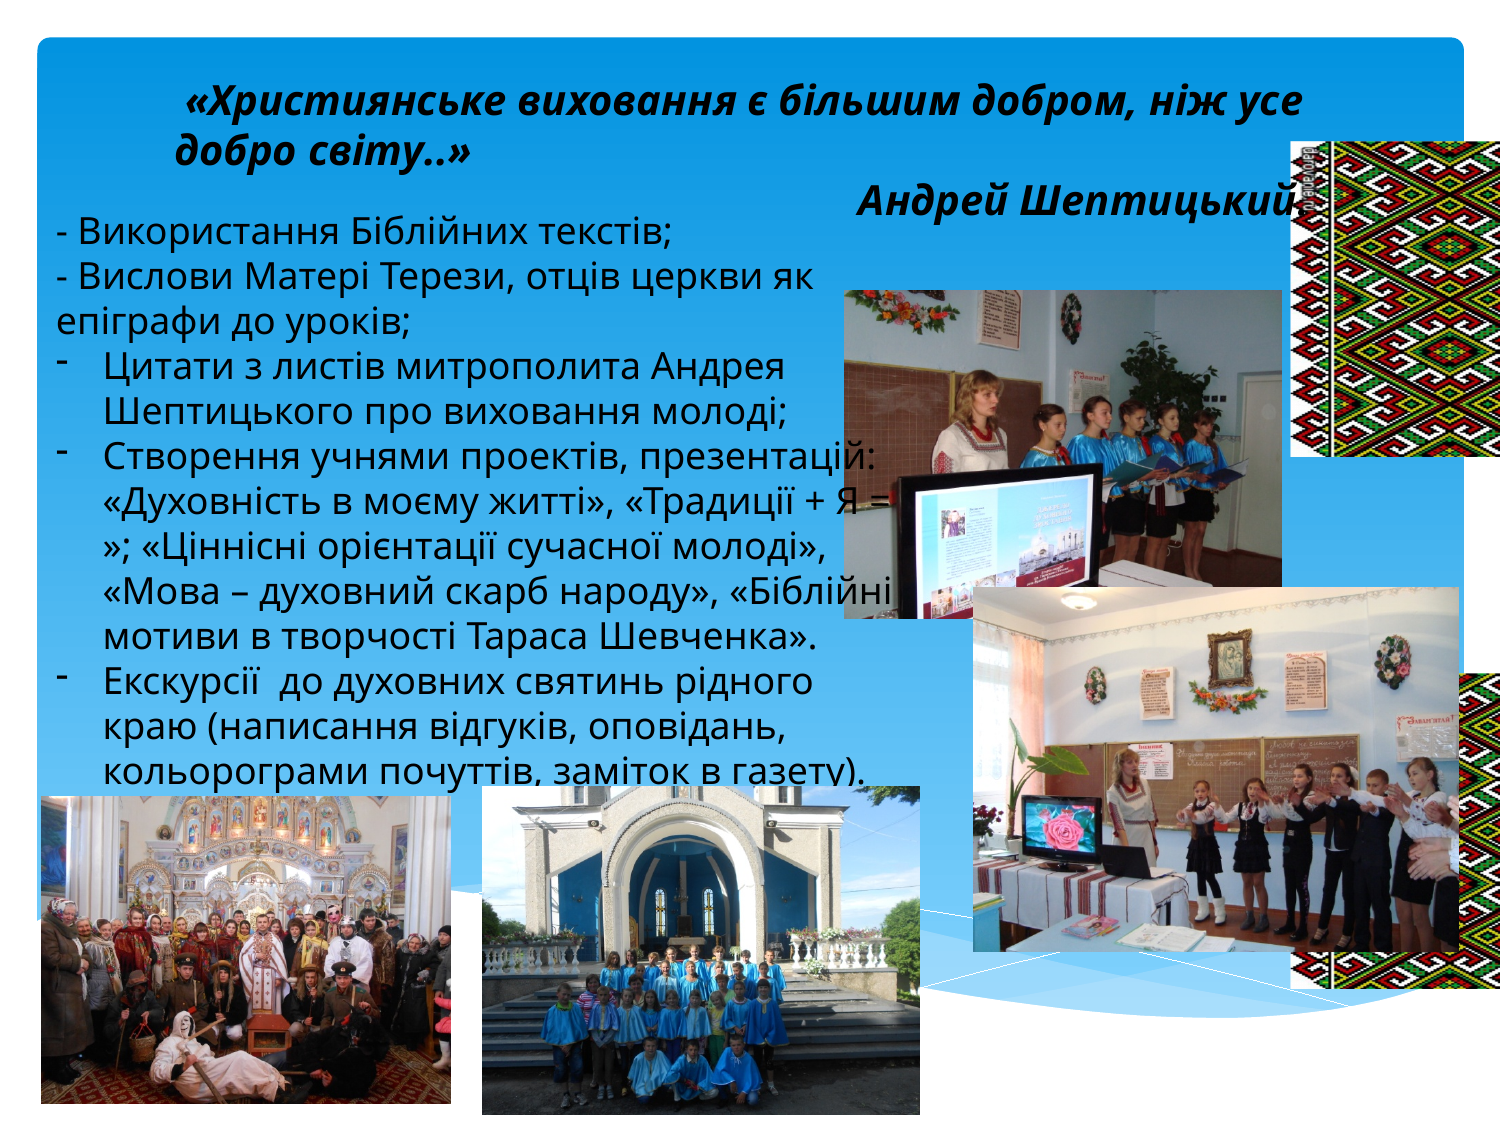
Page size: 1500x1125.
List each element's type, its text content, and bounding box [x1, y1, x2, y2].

picture [844, 290, 1460, 989]
picture [40, 796, 451, 1105]
text_box «Християнське виховання є більшим добром, ніж усе добро світу..» Андрей Шептицький. [159, 66, 1323, 232]
picture [481, 786, 920, 1115]
picture [1291, 142, 1355, 457]
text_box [1355, 0, 1500, 1125]
text_box - Використання Біблійних текстів; - Вислови Матері Терези, отців церкви як епіграфи до уроків; Цитати з листів митрополита Андрея Шептицького про виховання молоді; Створення учнями проектів, презентацій: «Духовність в моєму житті», «Традиції + Я = »; «Ціннісні орієнтації сучасної молоді», «Мова – духовний скарб народу», «Біблійні мотиви в творчості Тараса Шевченка». Екскурсії до духовних святинь рідного краю (написання відгуків, оповідань, кольорограми почуттів, заміток в газету). [41, 199, 924, 935]
